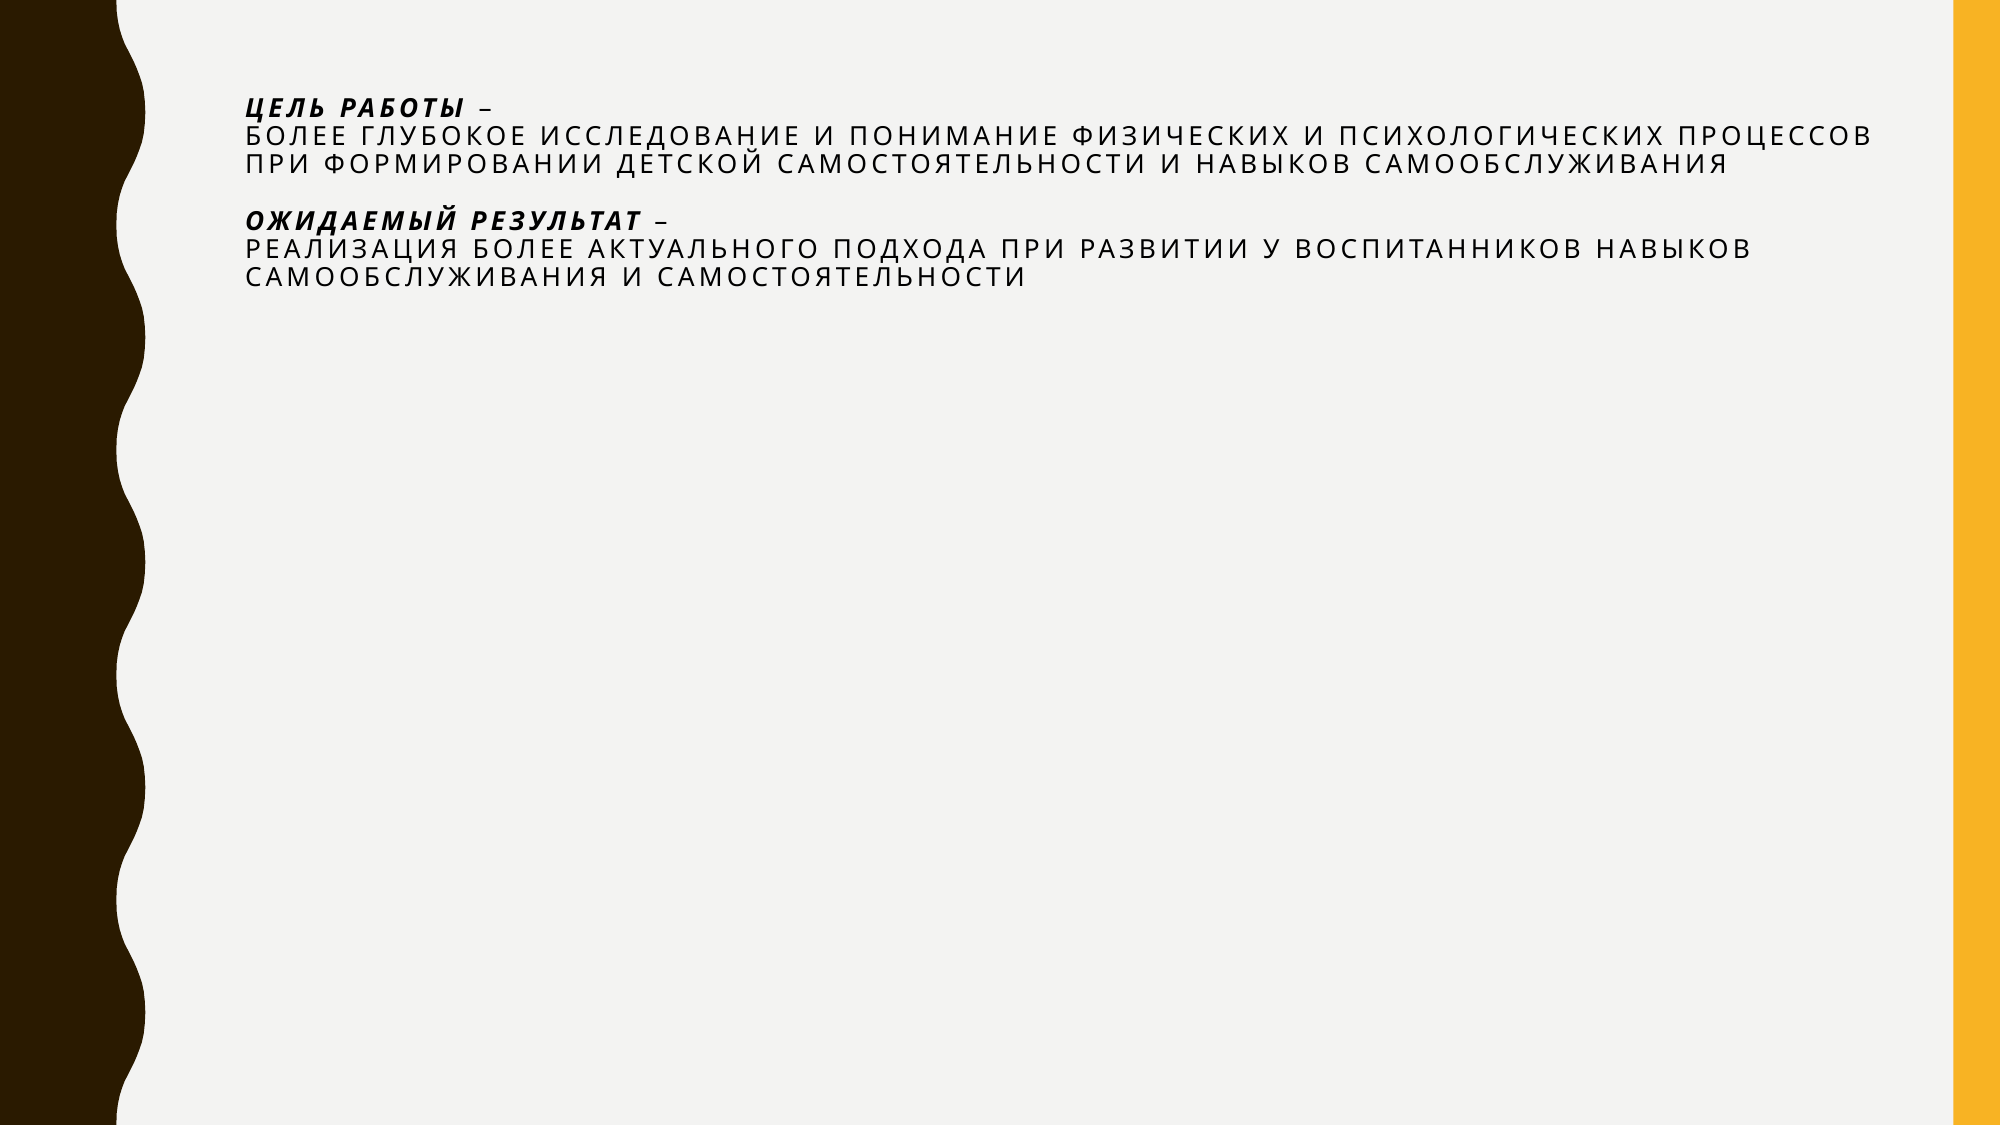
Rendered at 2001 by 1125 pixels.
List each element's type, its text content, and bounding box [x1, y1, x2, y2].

title Цель работы – более глубокое исследование и понимание физических и психологических процессов при формировании детской самостоятельности и навыков самообслуживания ожидаемый результат – реализация более актуального подхода при развитии у воспитанников навыков самообслуживания и самостоятельности [230, 87, 1933, 333]
